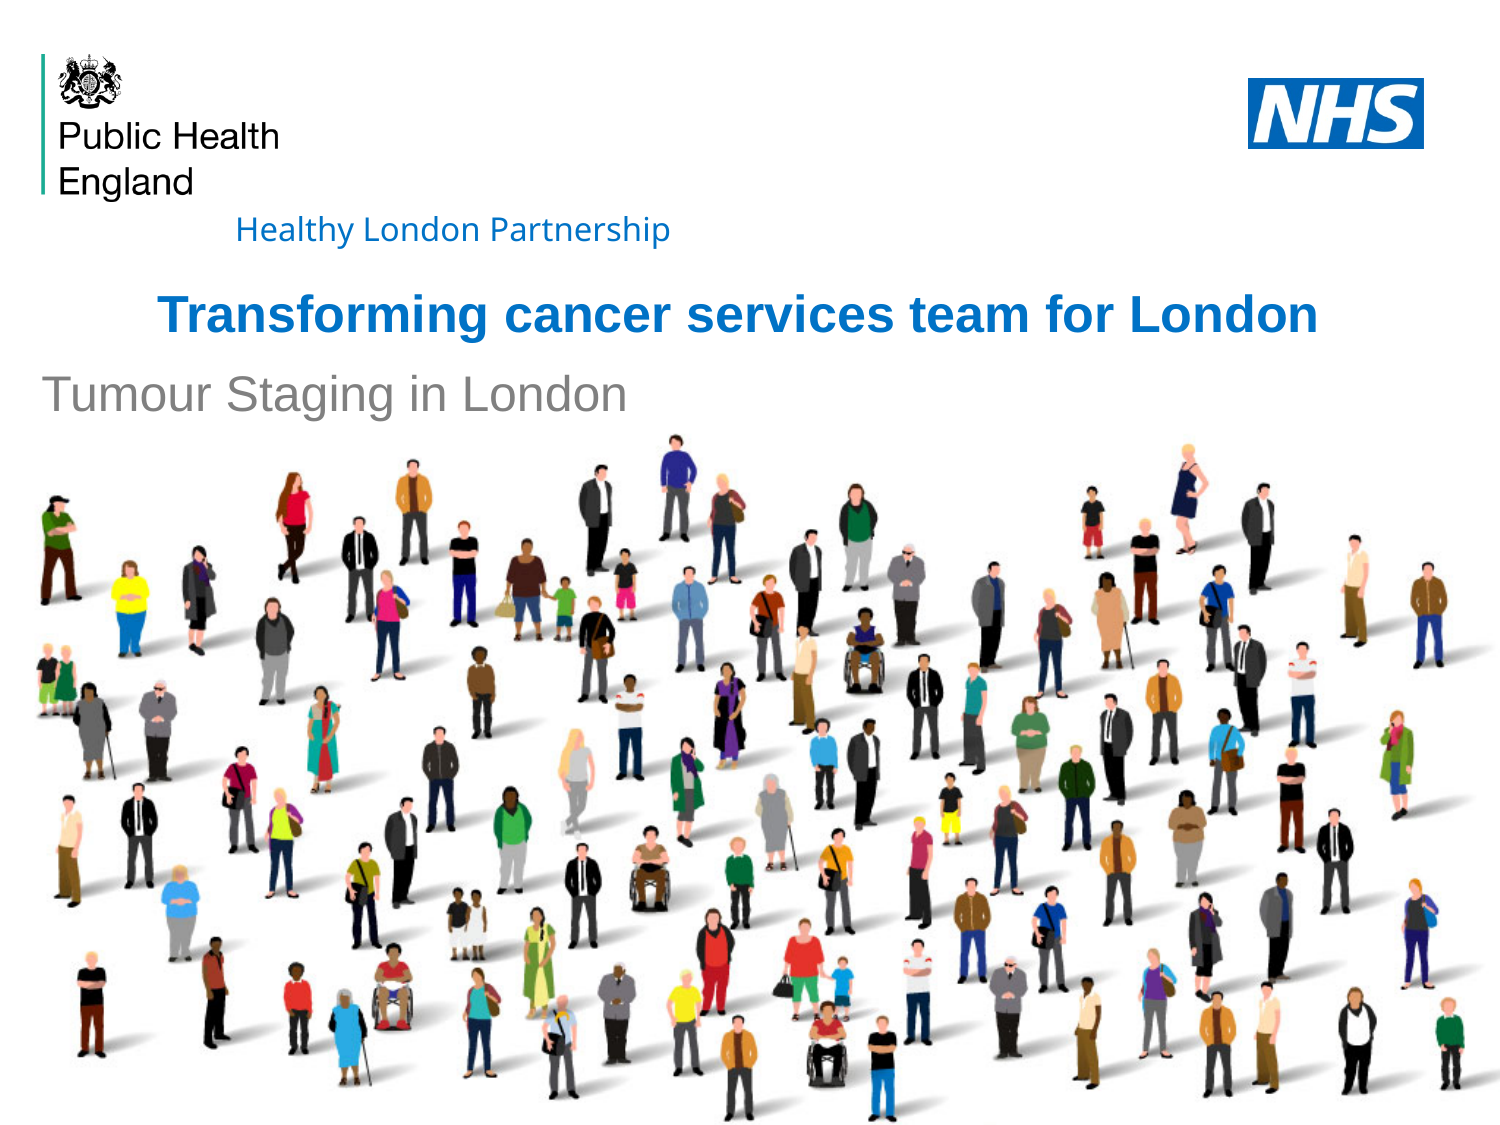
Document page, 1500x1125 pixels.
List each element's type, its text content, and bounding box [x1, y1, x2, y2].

list Tumour Staging in London [41, 361, 1317, 459]
picture [40, 54, 279, 202]
text_box Transforming cancer services team for London [157, 273, 1343, 351]
title Healthy London Partnership [220, 201, 1280, 273]
picture [0, 432, 1500, 1125]
picture [1248, 78, 1424, 149]
